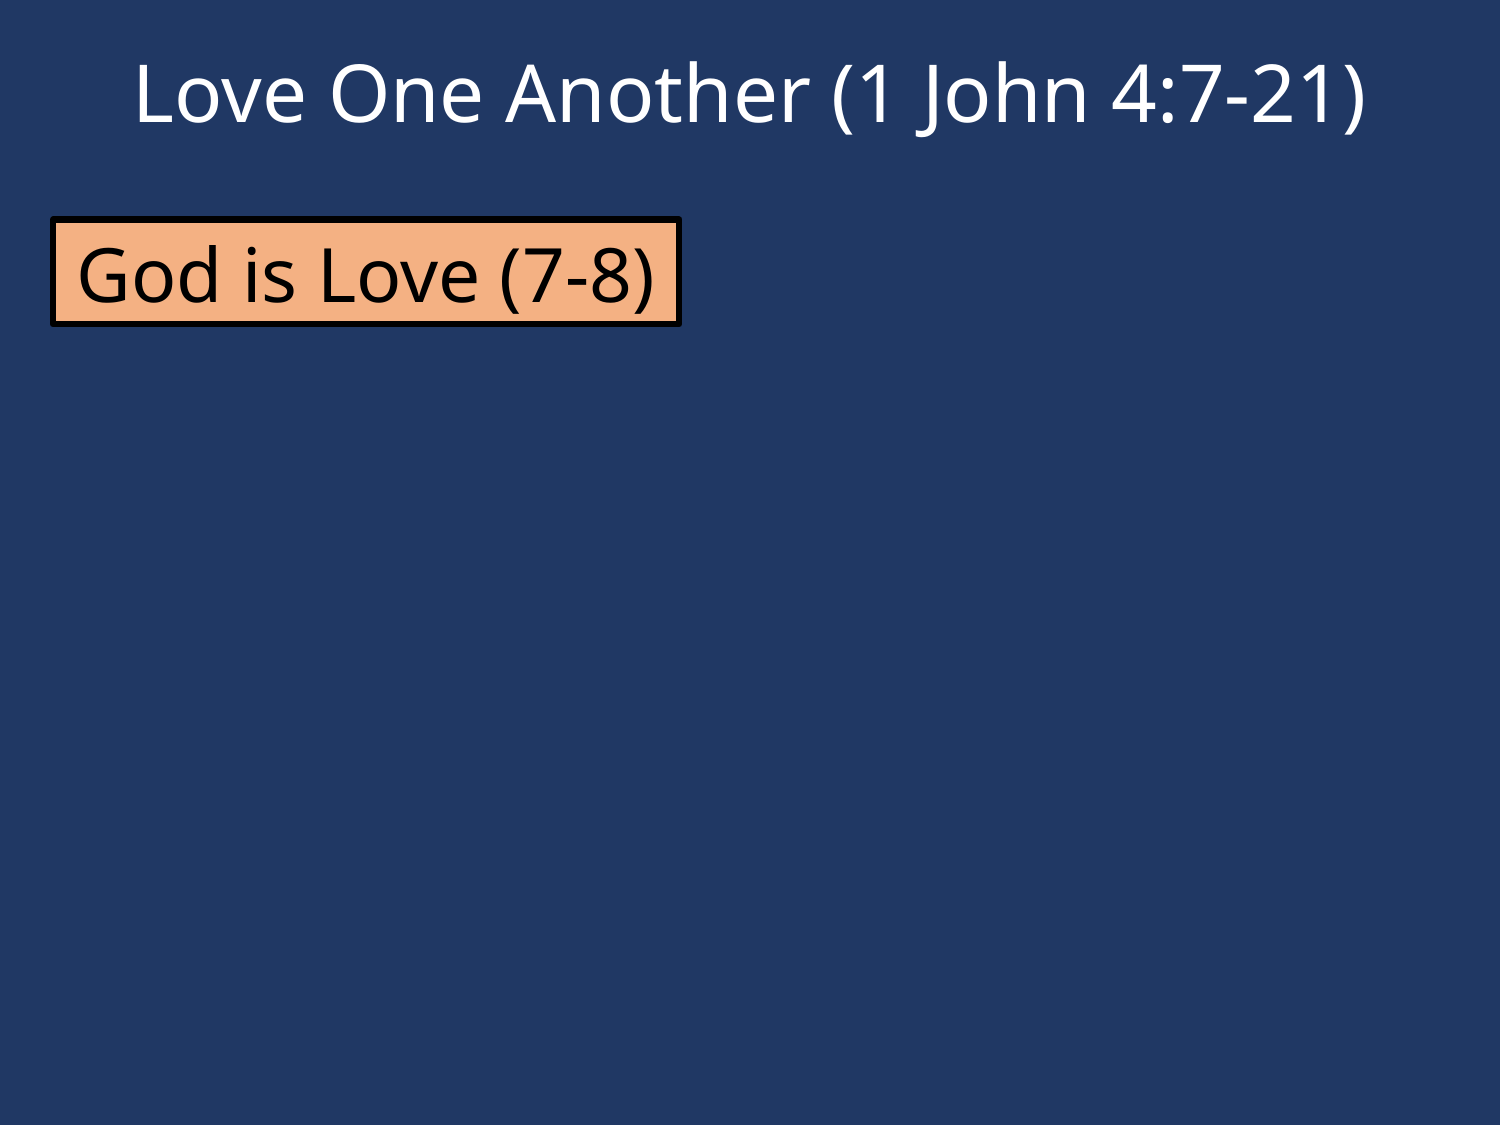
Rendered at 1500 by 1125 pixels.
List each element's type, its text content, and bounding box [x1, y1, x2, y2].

text_box God is Love (7-8) [53, 219, 680, 325]
title Love One Another (1 John 4:7-21) [103, 34, 1397, 158]
